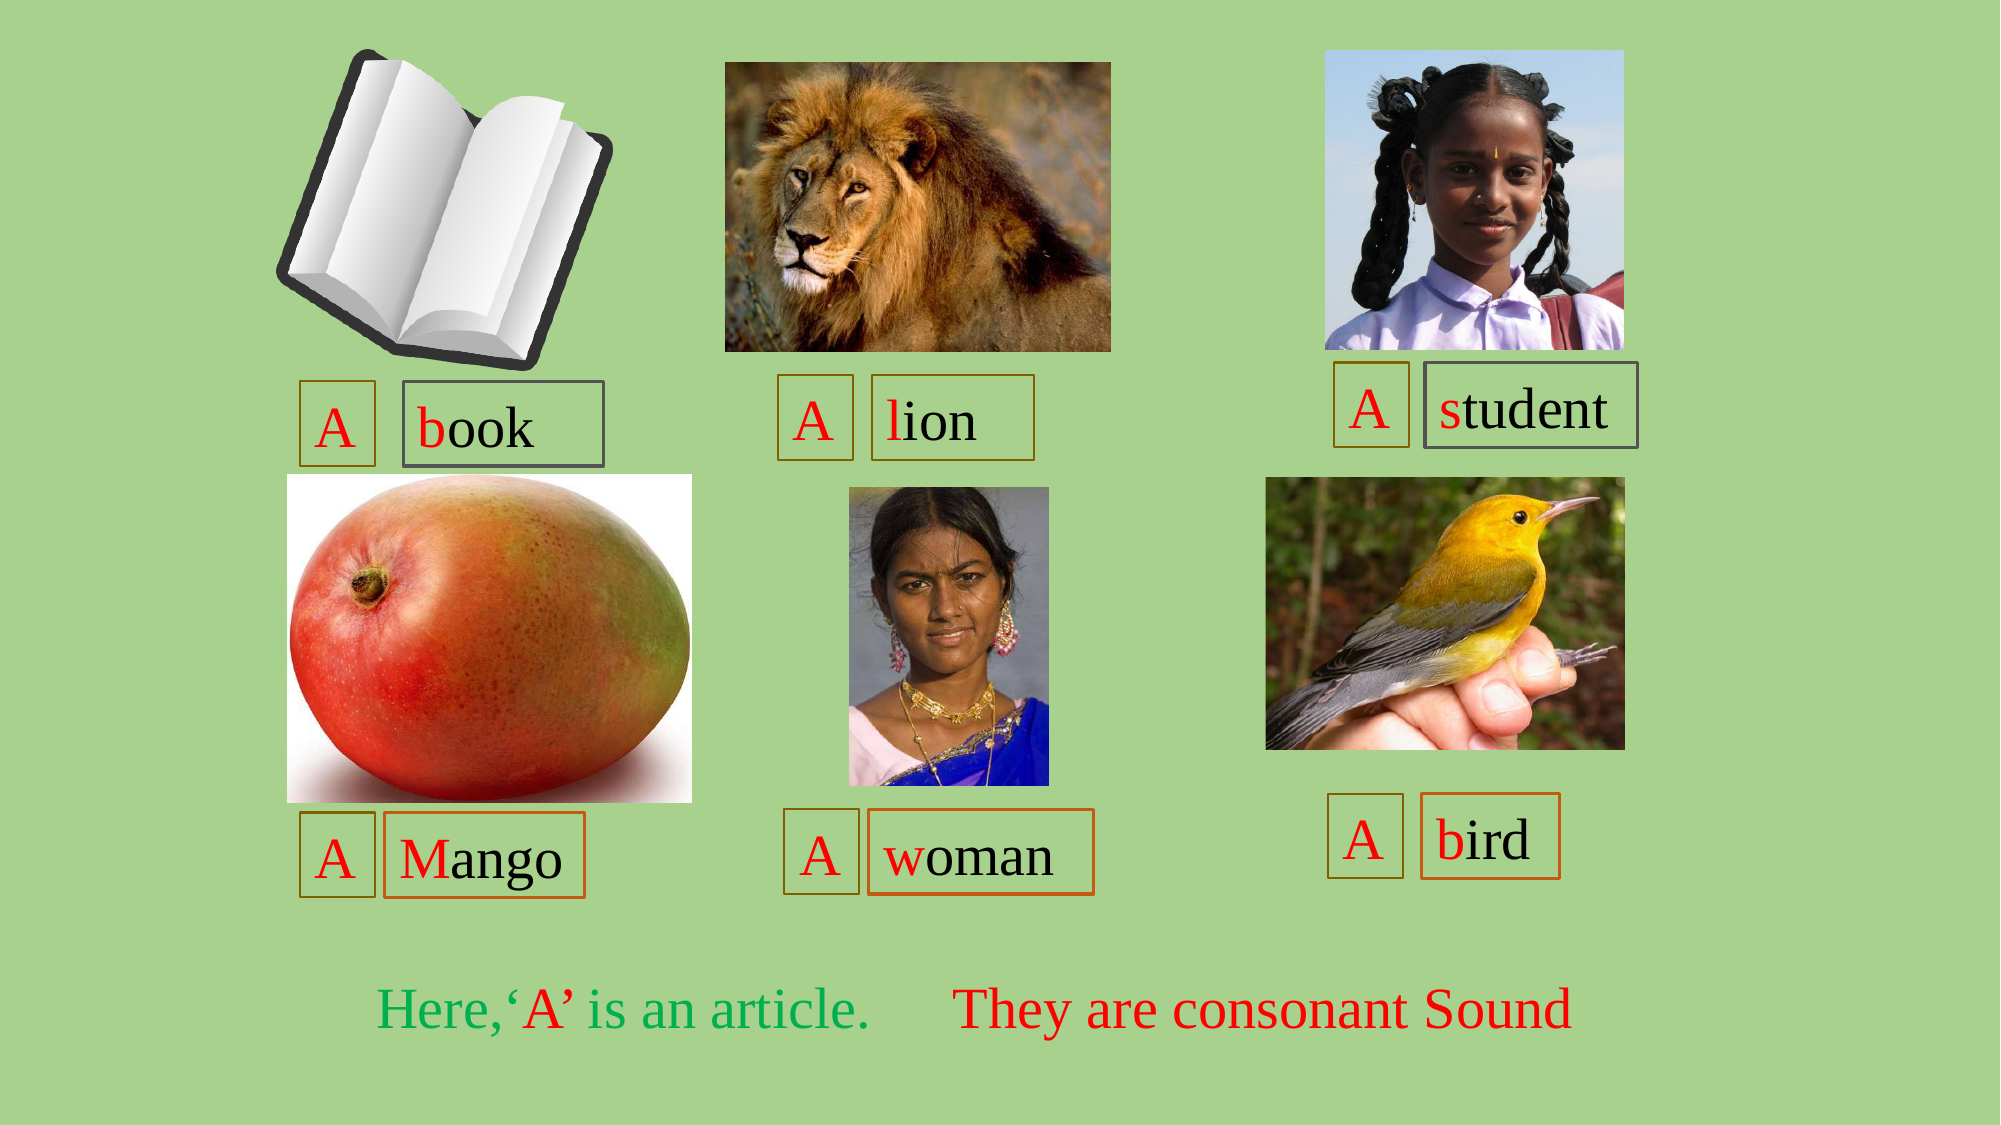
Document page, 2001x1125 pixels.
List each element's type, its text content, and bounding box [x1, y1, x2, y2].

picture [276, 49, 613, 371]
text_box Here,‘A’ is an article. [310, 962, 936, 1048]
picture [724, 62, 1111, 352]
text_box A [778, 375, 853, 460]
picture [849, 487, 1049, 786]
picture [1324, 49, 1624, 350]
text_box A [784, 809, 860, 895]
text_box A [1328, 793, 1404, 879]
text_box student [1424, 362, 1638, 448]
picture [1265, 477, 1625, 750]
text_box bird [1421, 793, 1560, 879]
text_box lion [871, 375, 1035, 460]
text_box A [299, 381, 375, 466]
text_box book [403, 381, 604, 466]
text_box A [1334, 362, 1410, 448]
text_box Mango [384, 812, 585, 898]
picture [287, 474, 692, 804]
text_box A [299, 812, 375, 898]
text_box They are consonant Sound [936, 962, 1617, 1048]
text_box woman [868, 809, 1094, 895]
